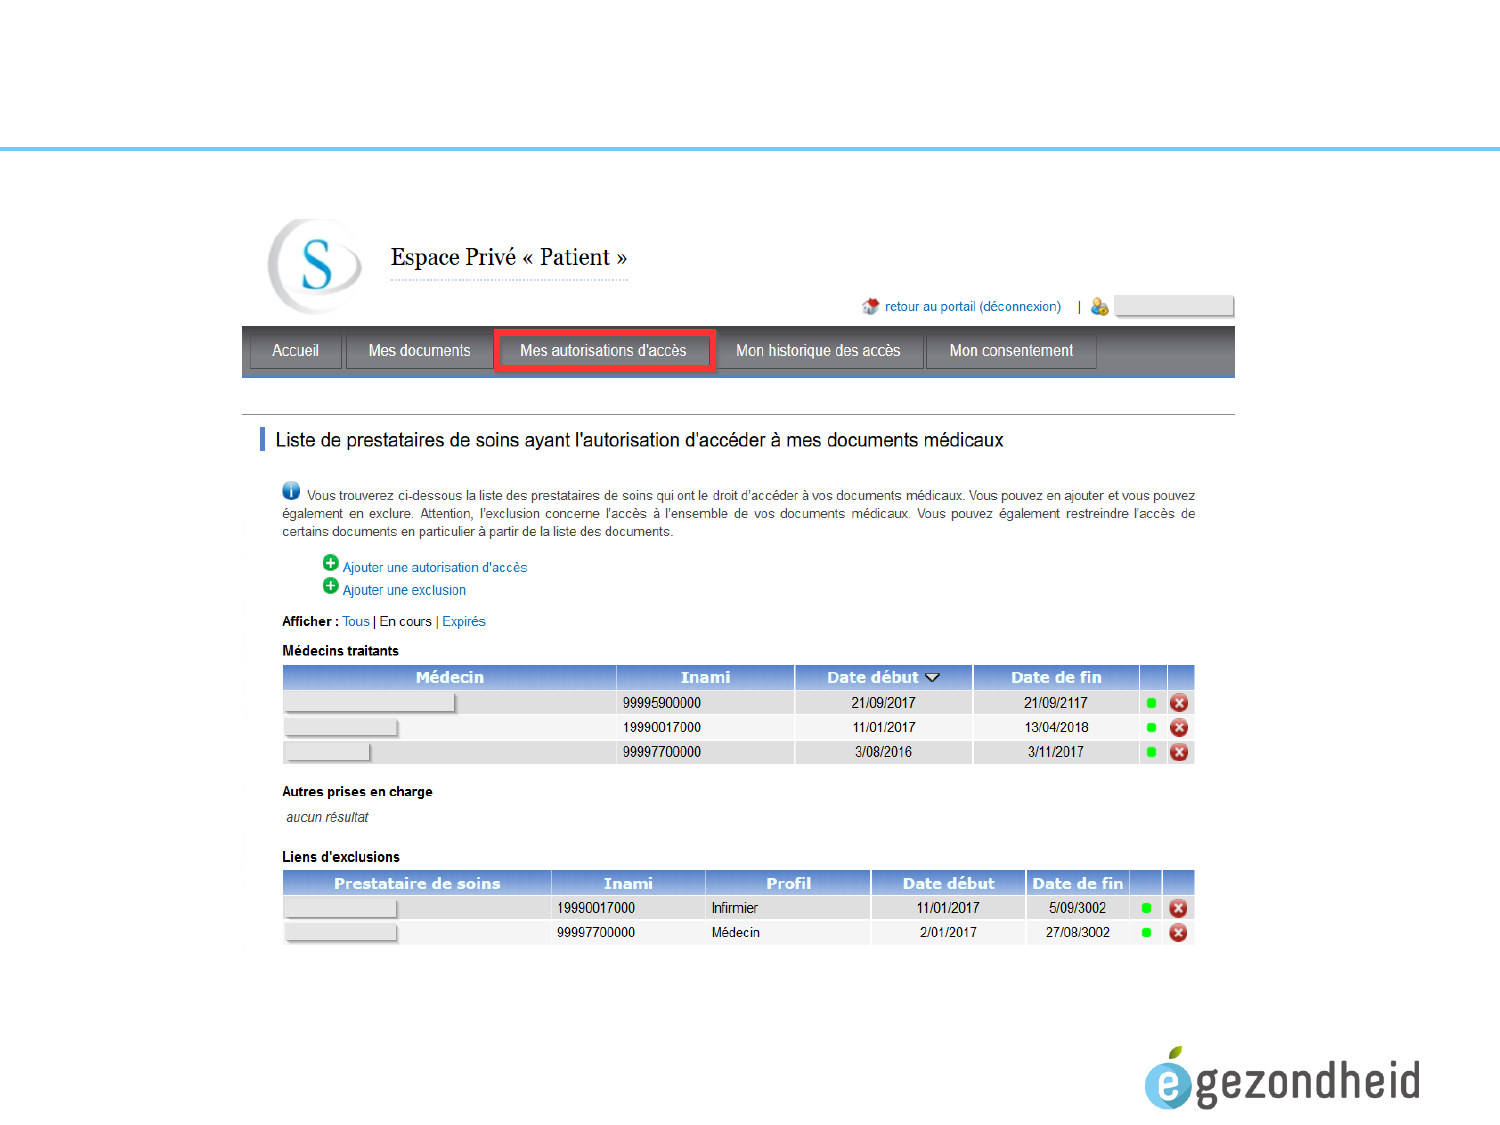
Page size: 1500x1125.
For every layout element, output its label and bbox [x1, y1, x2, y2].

picture [241, 219, 1235, 953]
picture [1116, 1037, 1447, 1125]
